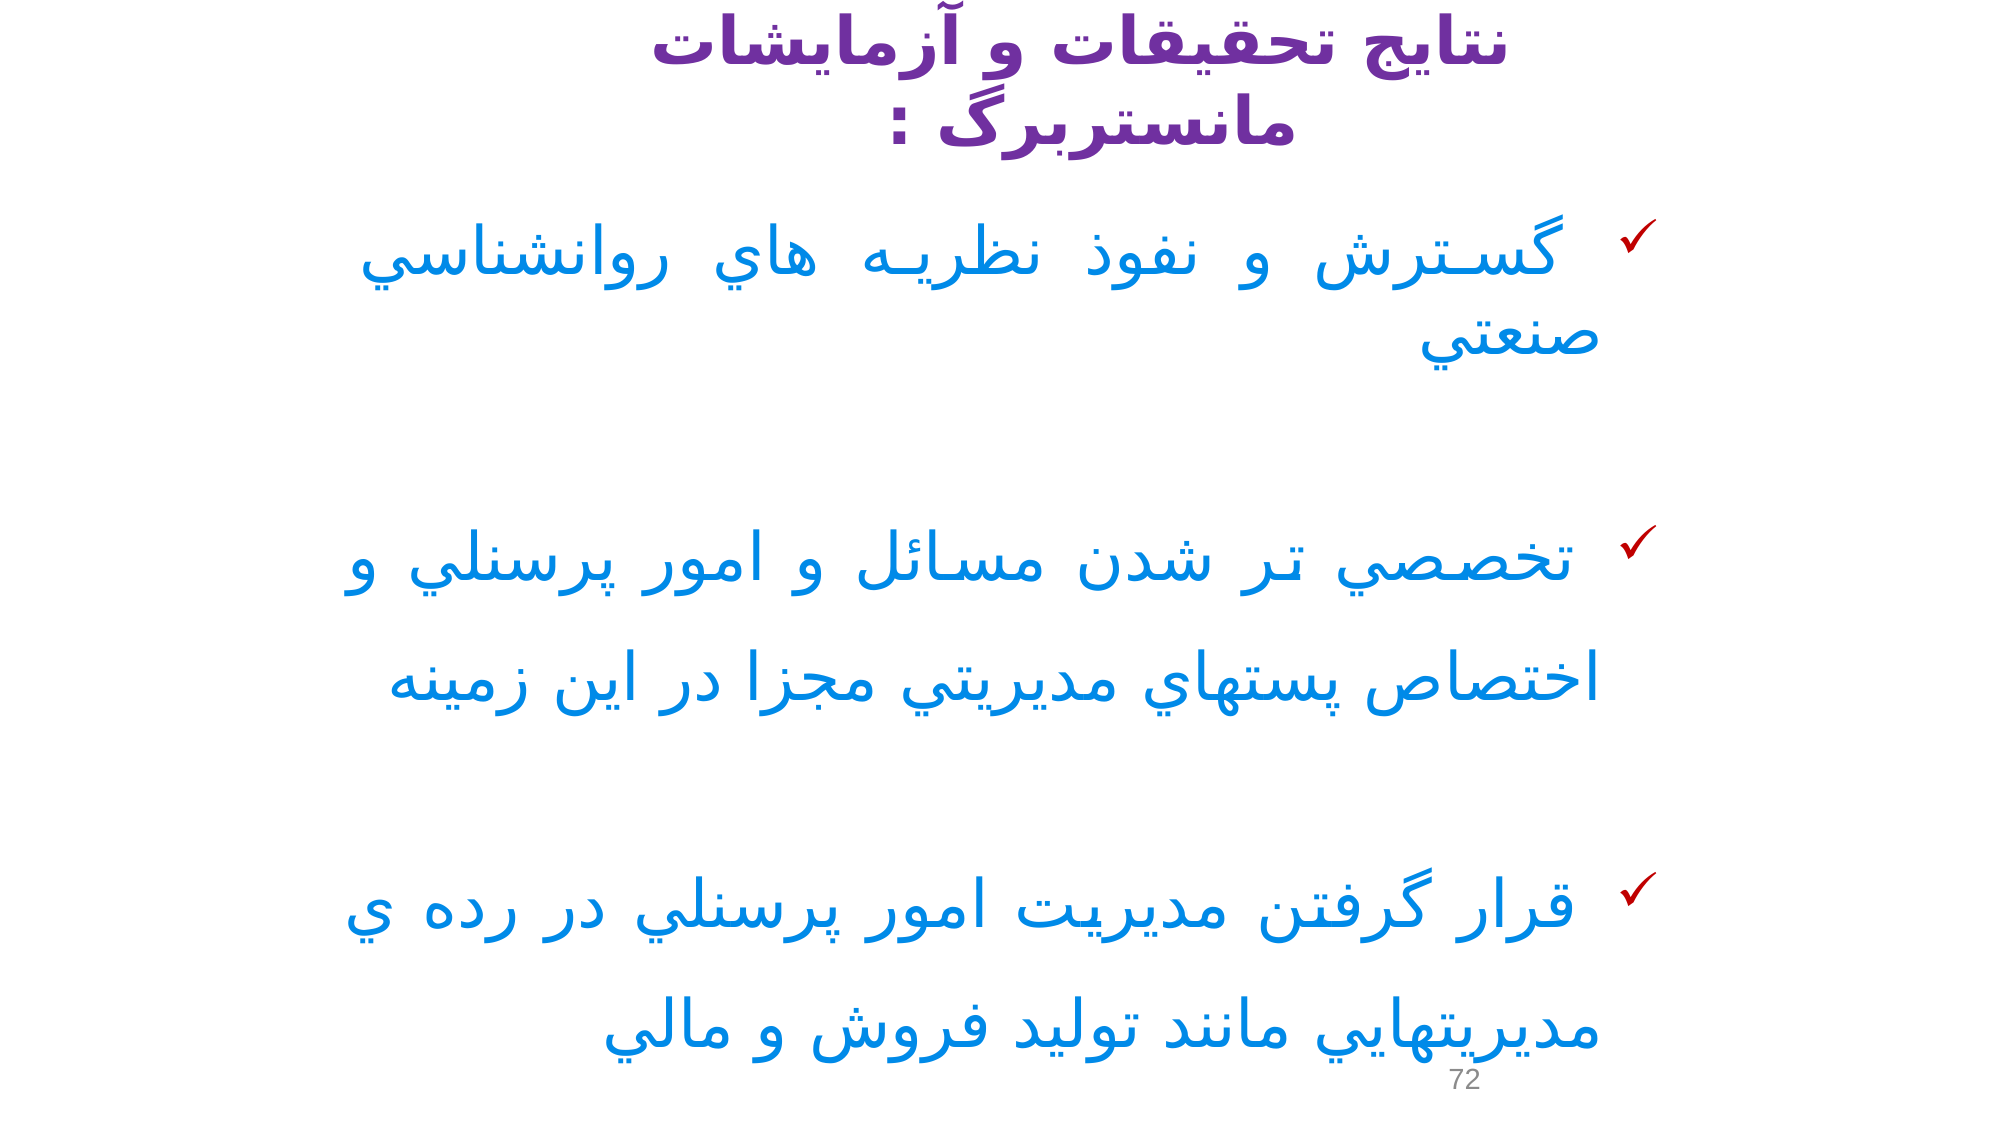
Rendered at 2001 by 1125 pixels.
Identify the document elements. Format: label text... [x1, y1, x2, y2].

list گسترش و نفوذ نظريه هاي روانشناسي صنعتي تخصصي تر شدن مسائل و امور پرسنلي و اختصاص پستهاي مديريتي مجزا در اين زمينه قرار گرفتن مديريت امور پرسنلي در رده ي مديريتهايي مانند توليد فروش و مالي [324, 199, 1676, 1026]
title نتايج تحقيقات و آزمايشات مانستربرگ : [499, 24, 1663, 131]
slide_number 72 [1433, 1024, 1901, 1103]
